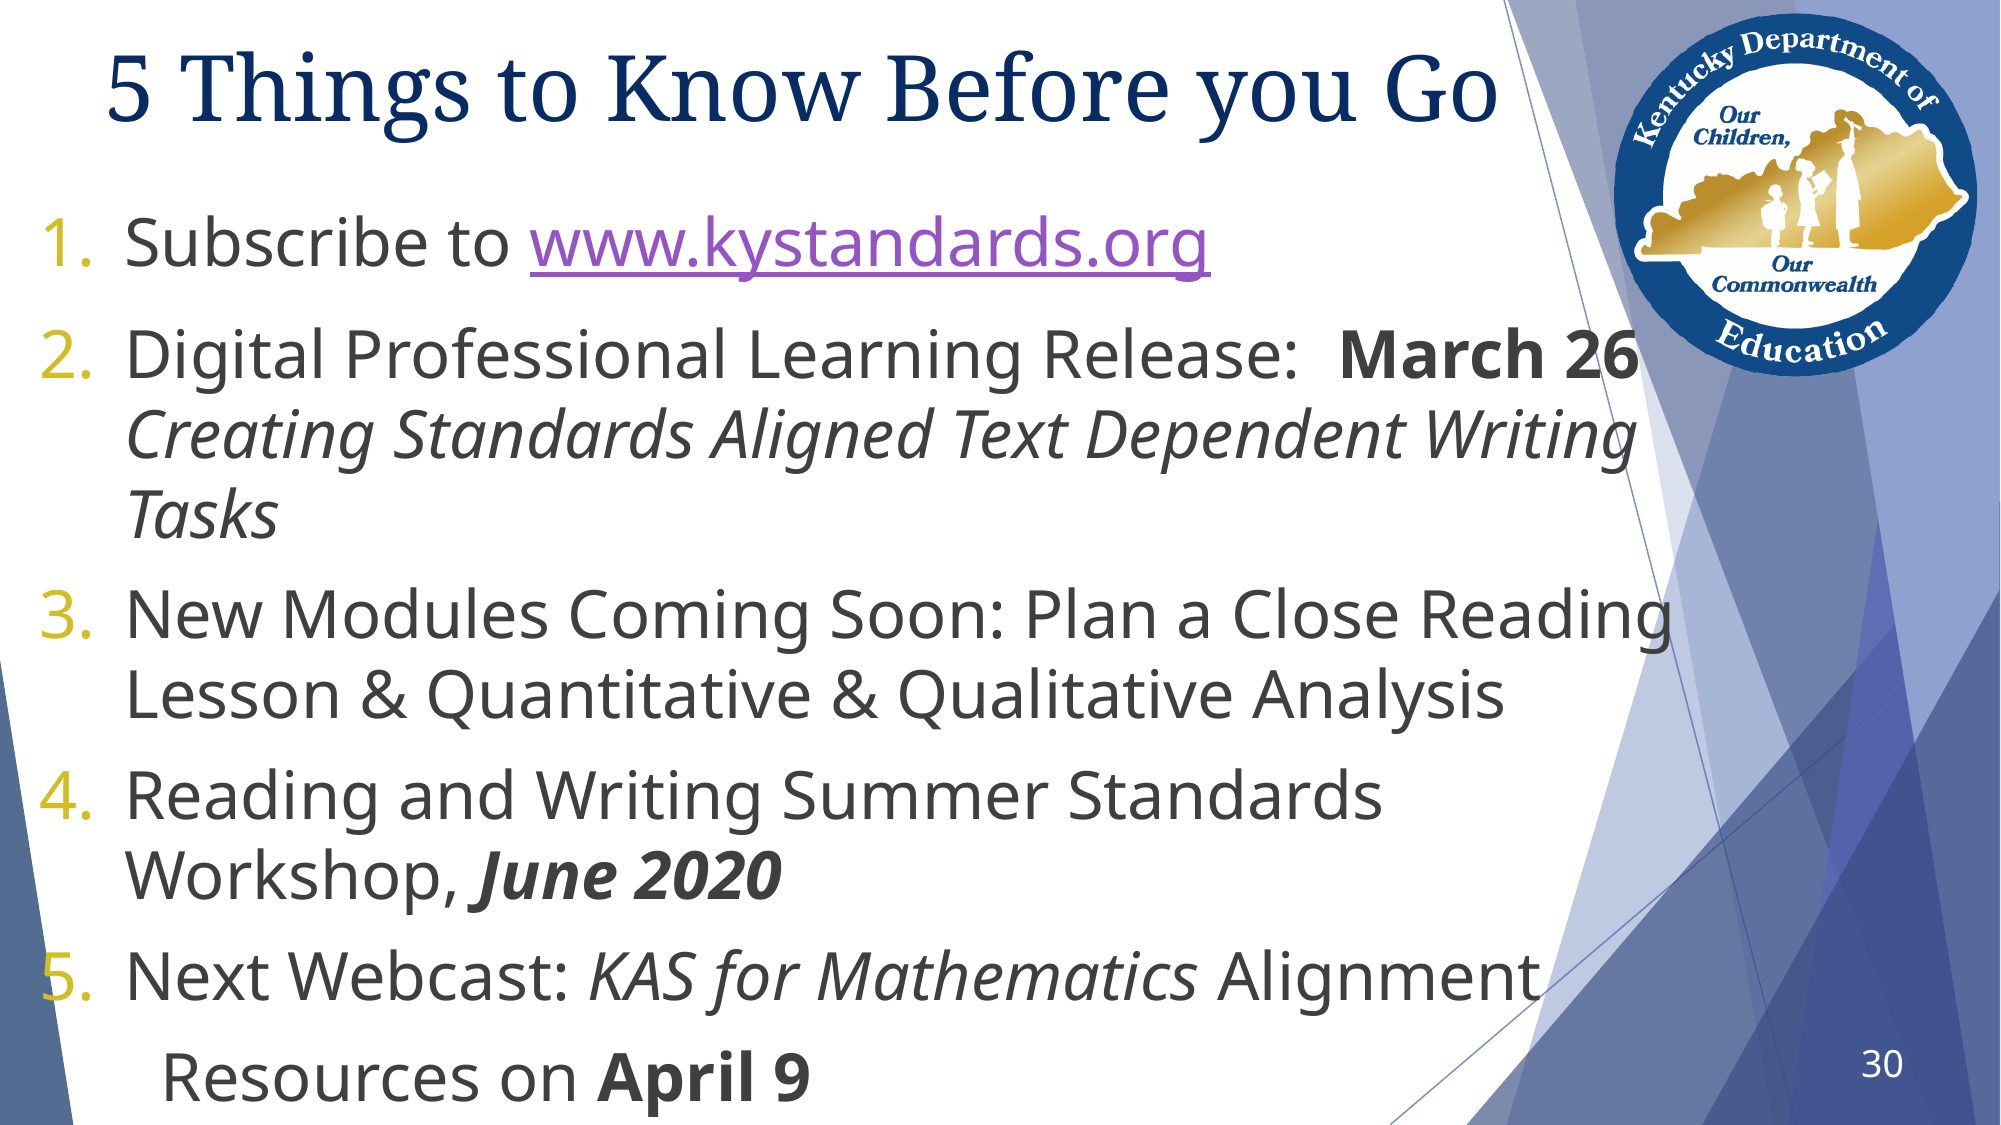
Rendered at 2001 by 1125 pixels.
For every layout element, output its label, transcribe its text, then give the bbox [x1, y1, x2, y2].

slide_number 30 [1807, 1035, 1920, 1095]
list Subscribe to www.kystandards.org Digital Professional Learning Release: March 26 Creating Standards Aligned Text Dependent Writing Tasks New Modules Coming Soon: Plan a Close Reading Lesson & Quantitative & Qualitative Analysis Reading and Writing Summer Standards Workshop, June 2020 Next Webcast: KAS for Mathematics Alignment Resources on April 9 [24, 184, 1714, 1125]
title 5 Things to Know Before you Go [89, 14, 1565, 165]
picture [1598, 0, 1989, 390]
